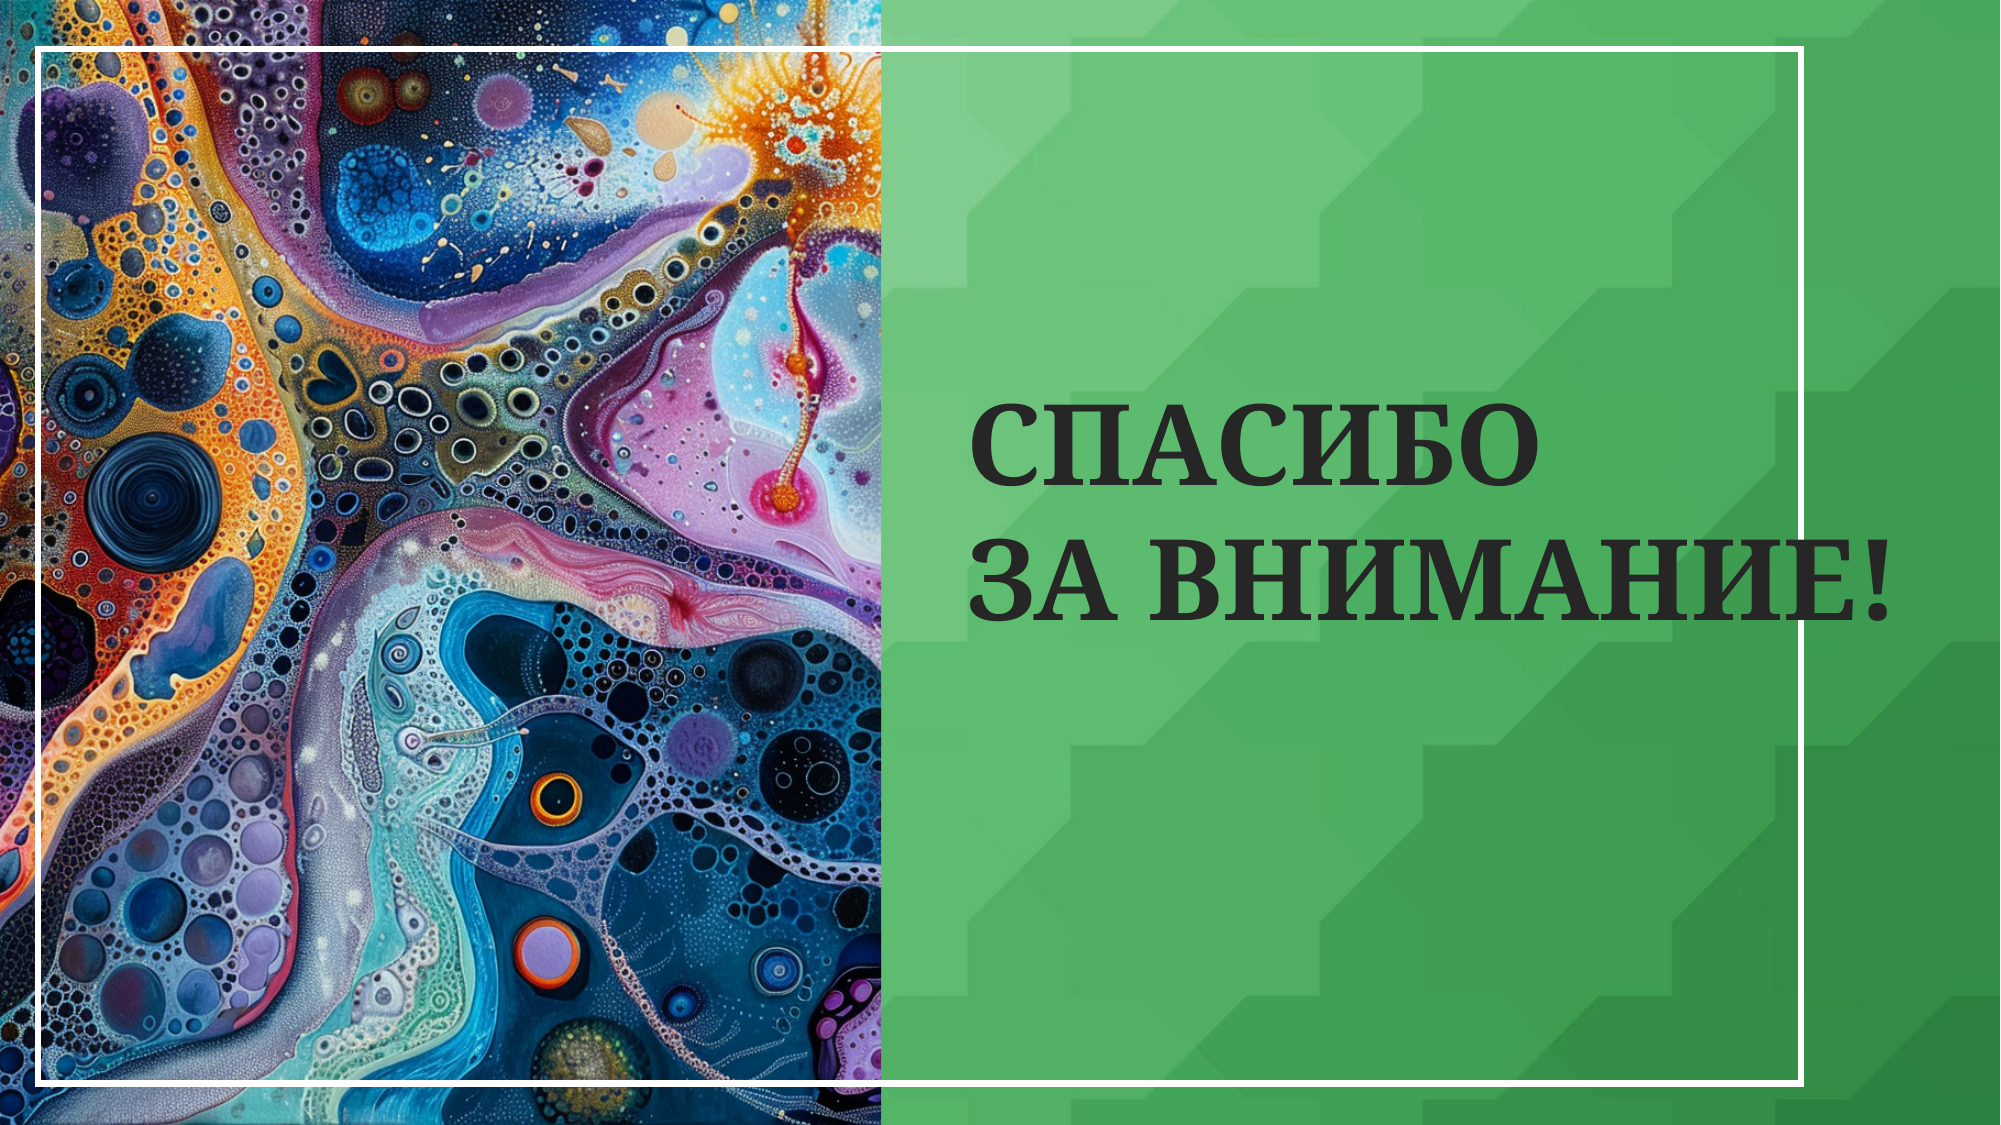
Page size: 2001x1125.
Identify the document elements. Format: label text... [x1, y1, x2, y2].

text_box [882, 48, 1802, 1084]
text_box СПАСИБО ЗА ВНИМАНИЕ! [951, 365, 1916, 651]
picture [0, 0, 882, 1125]
